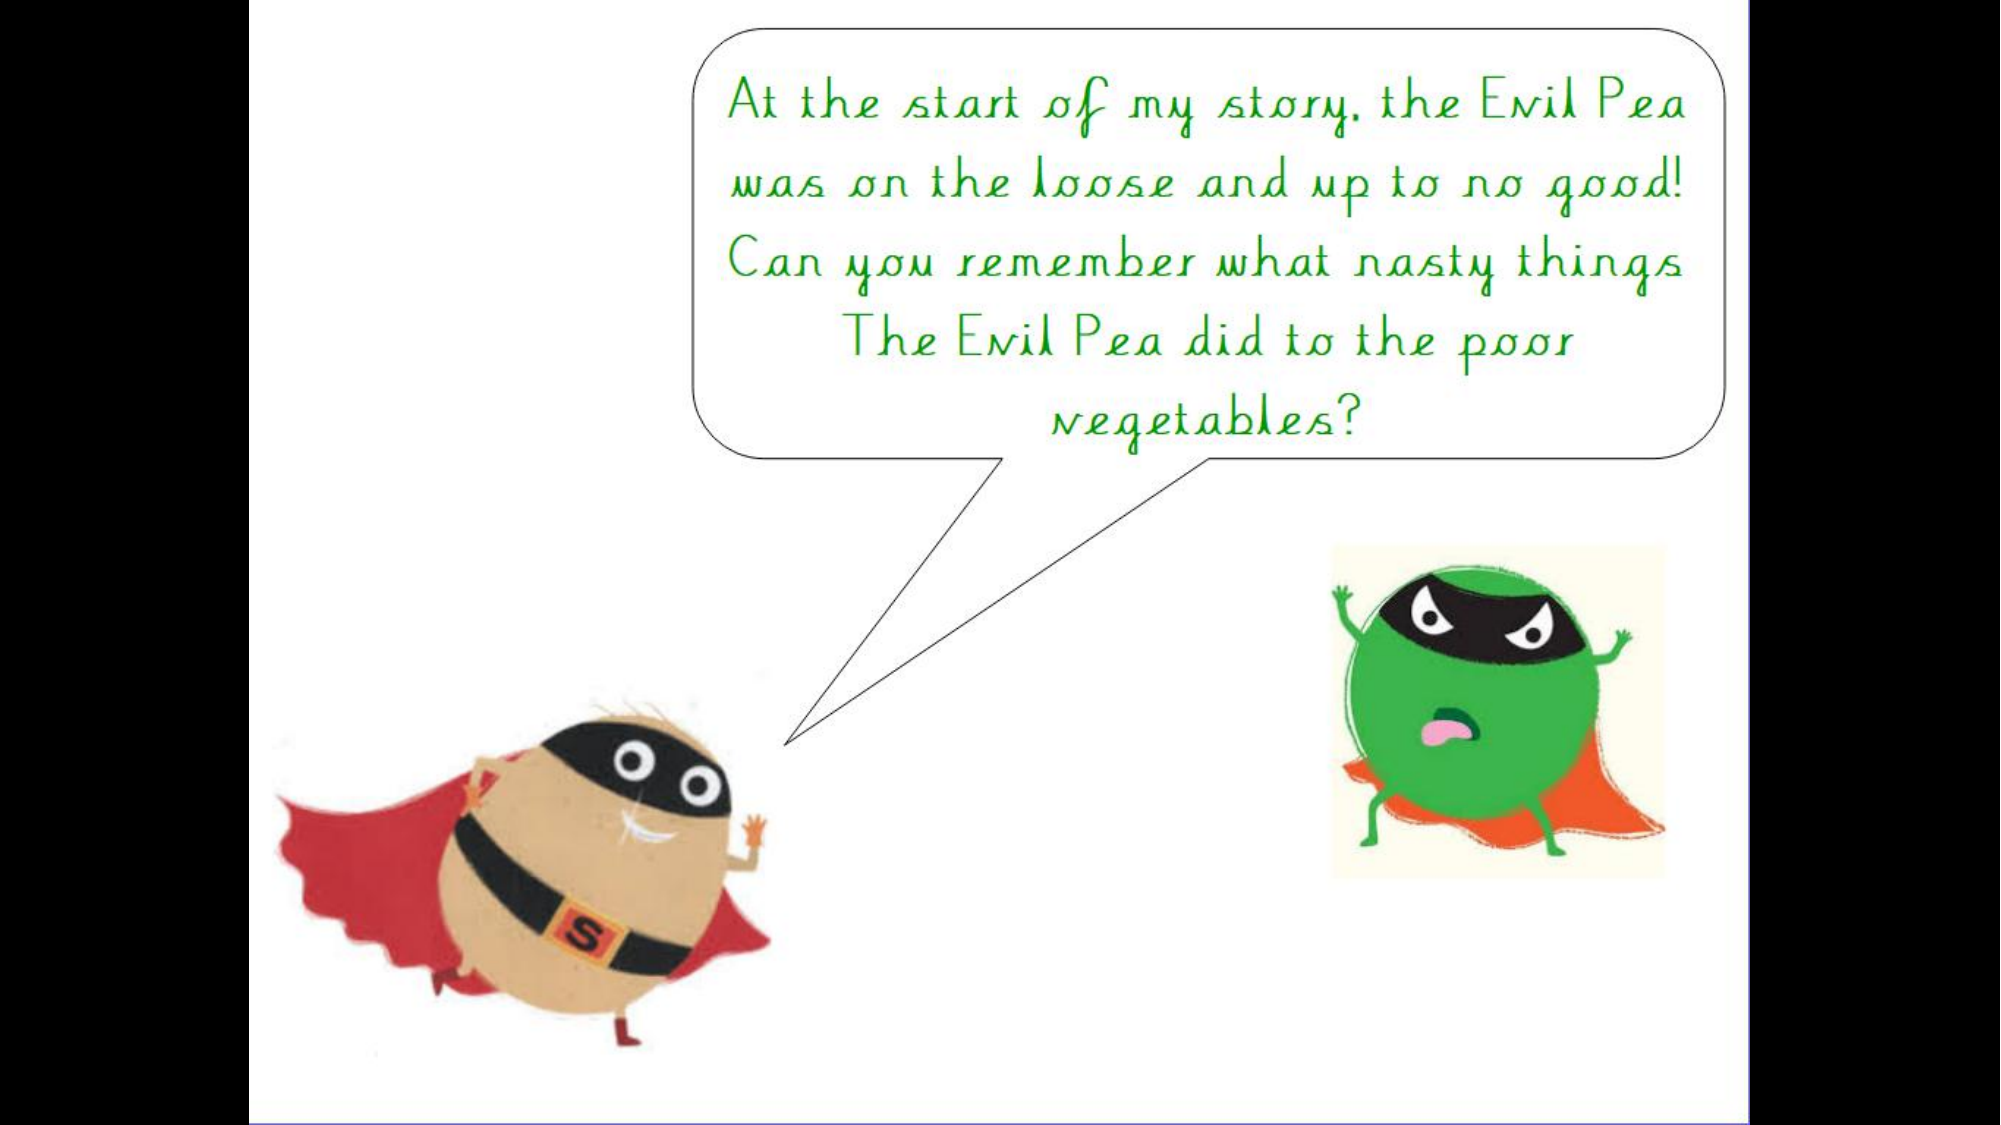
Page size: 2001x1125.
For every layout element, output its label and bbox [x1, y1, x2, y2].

picture [249, 0, 1750, 1125]
